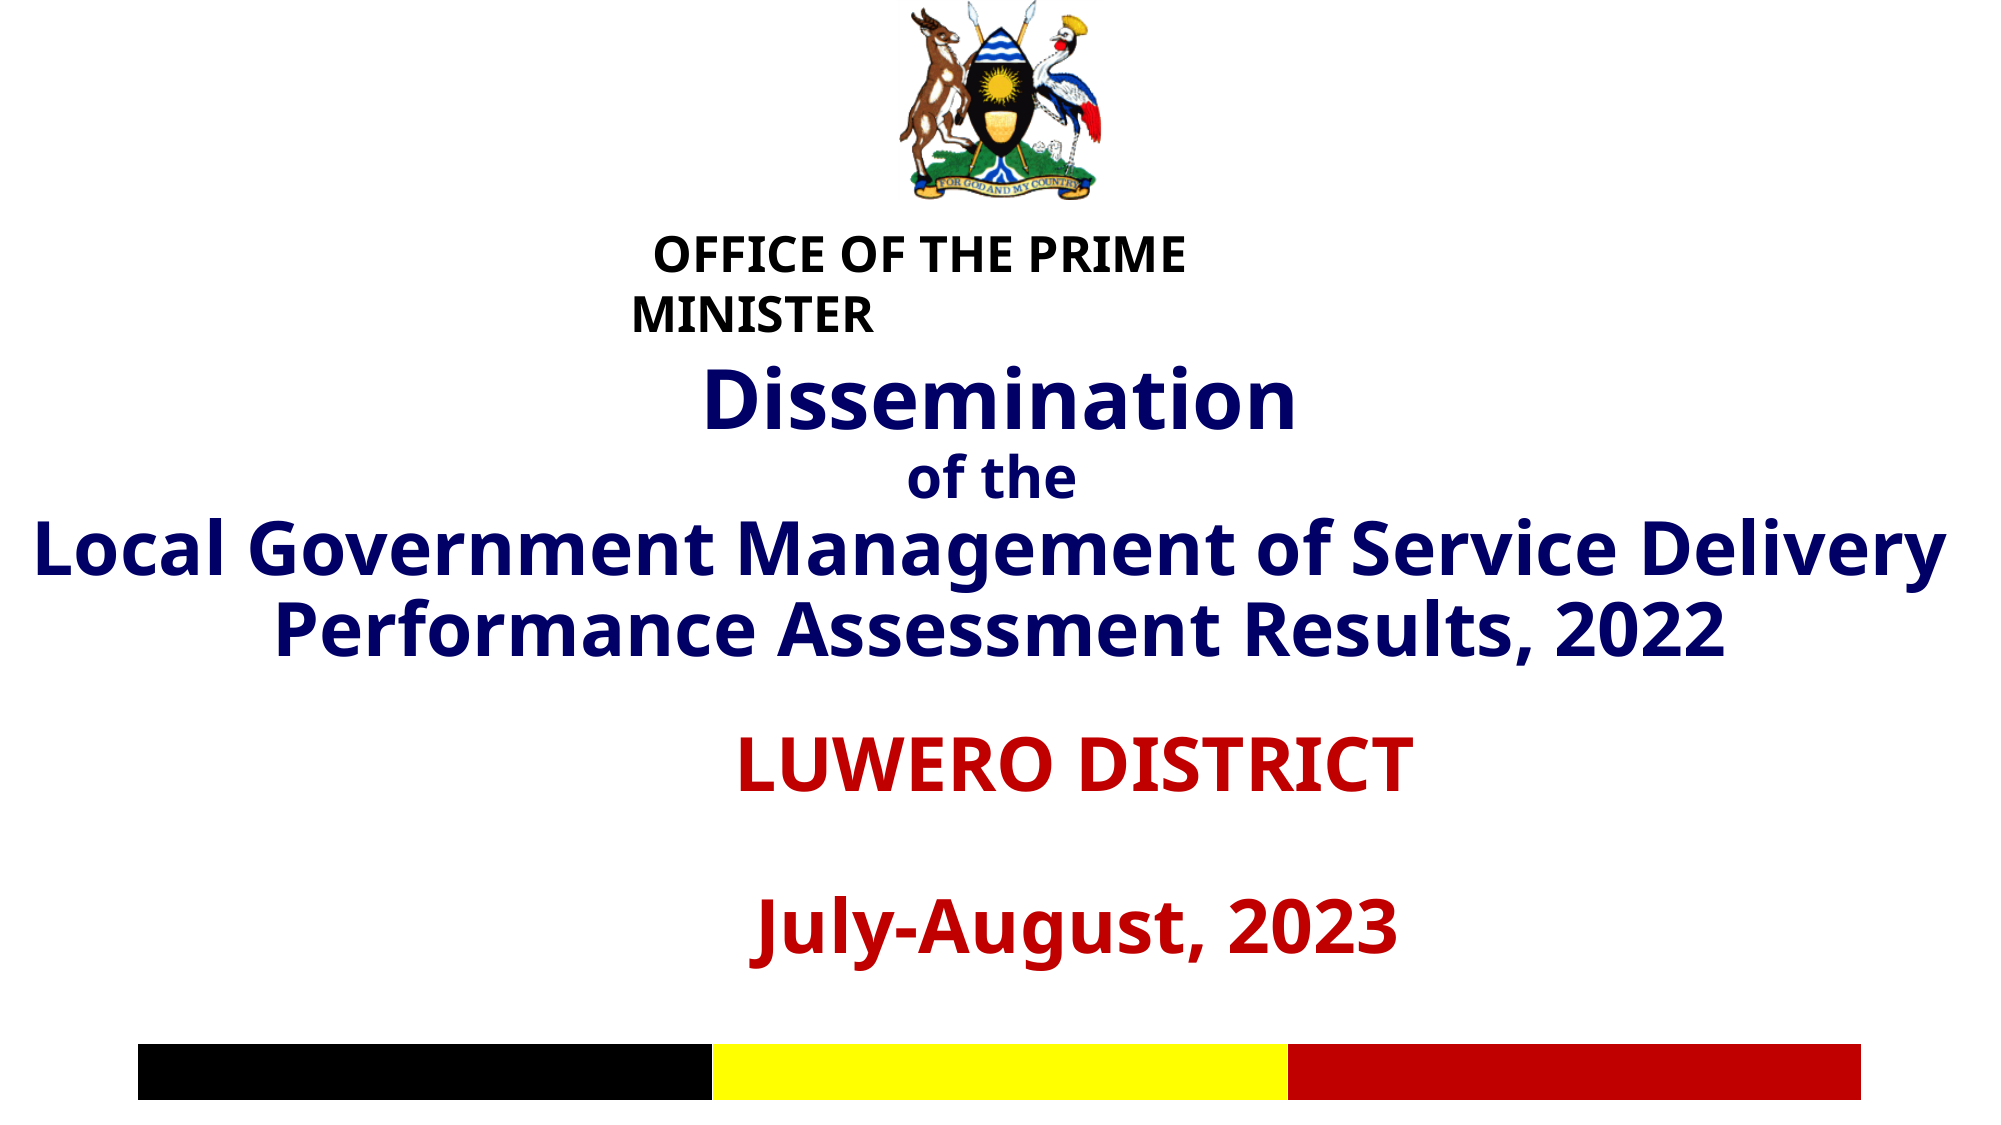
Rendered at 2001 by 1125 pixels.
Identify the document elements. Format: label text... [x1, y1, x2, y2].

title Dissemination of the Local Government Management of Service Delivery Performance Assessment Results, 2022 LUWERO DISTRICT July-August, 2023 [0, 350, 2000, 825]
text_box OFFICE OF THE PRIME MINISTER [615, 214, 1428, 350]
picture [898, 0, 1102, 200]
